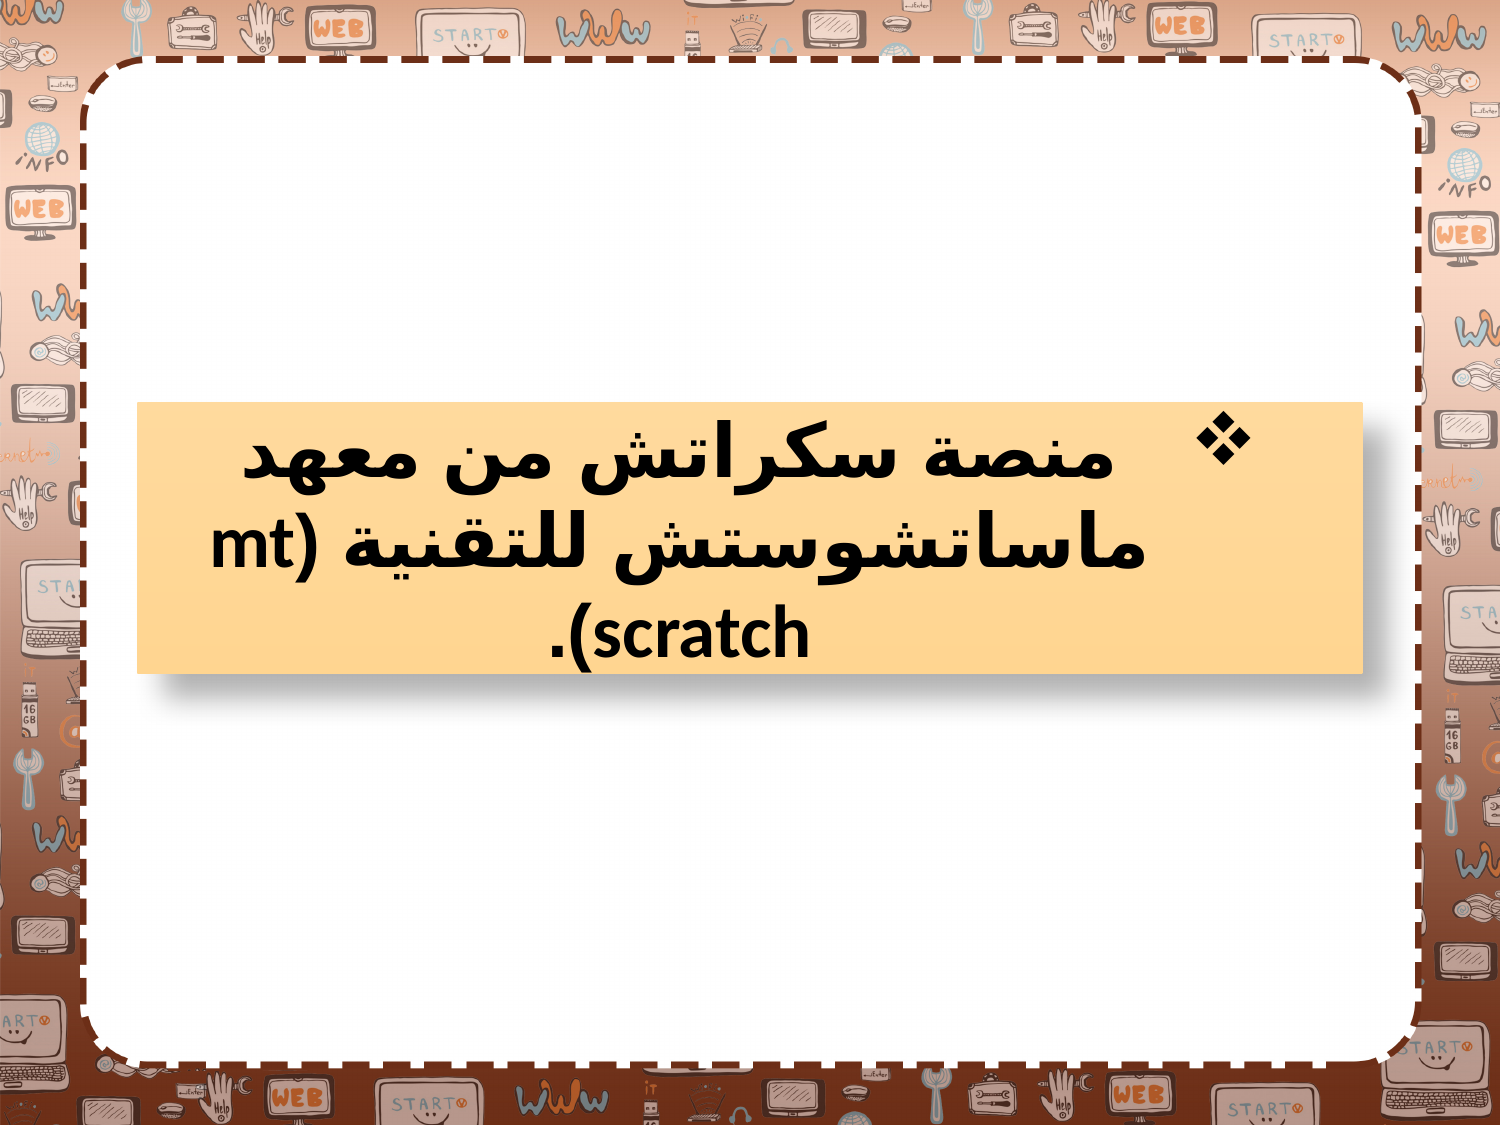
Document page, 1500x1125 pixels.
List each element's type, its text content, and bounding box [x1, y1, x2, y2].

text_box منصة سكراتش من معهد ماساتشوستش للتقنية (mt scratch). [137, 402, 1363, 674]
picture [0, 0, 1500, 1125]
